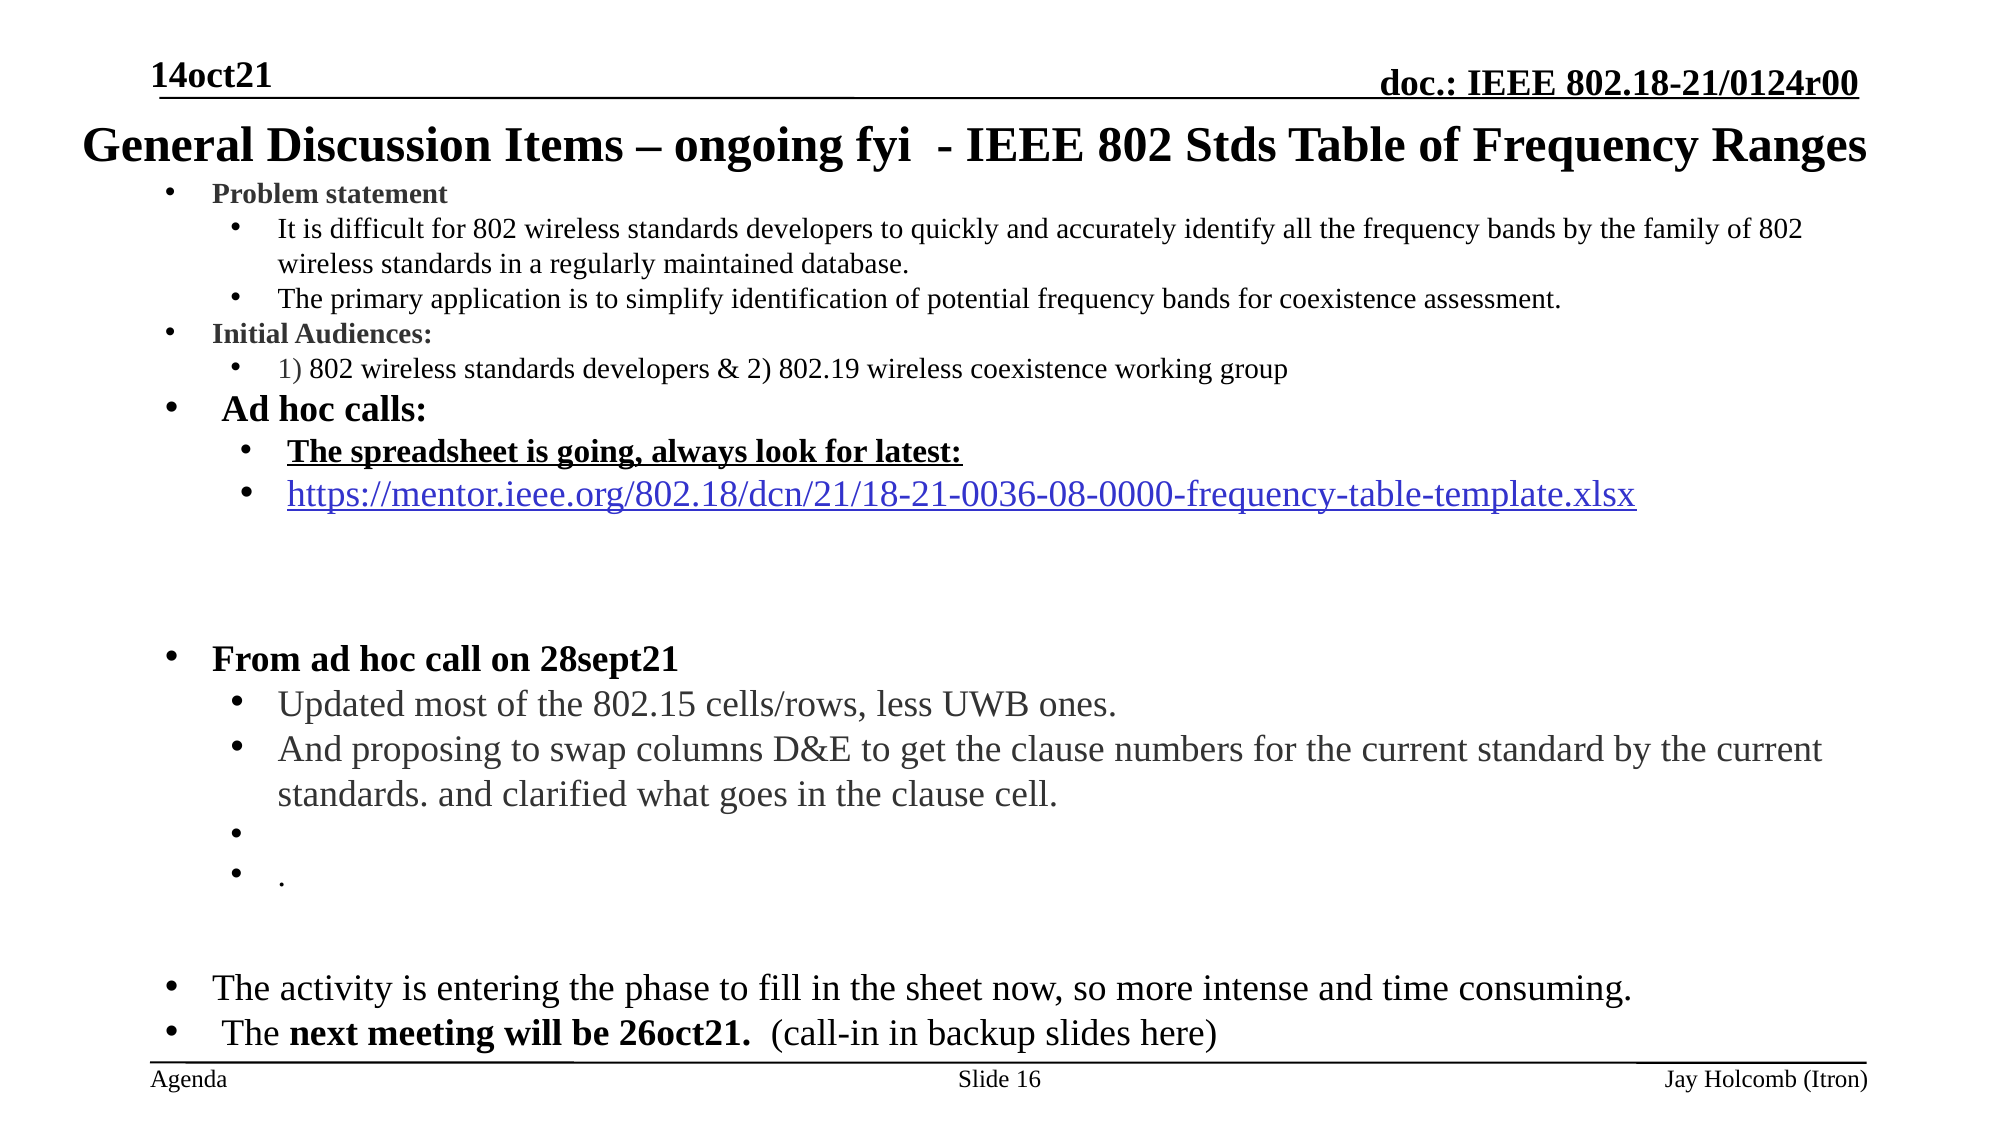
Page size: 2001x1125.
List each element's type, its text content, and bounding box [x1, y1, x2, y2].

title General Discussion Items – ongoing fyi - IEEE 802 Stds Table of Frequency Ranges [62, 103, 1888, 180]
list Problem statement It is difficult for 802 wireless standards developers to quickly and accurately identify all the frequency bands by the family of 802 wireless standards in a regularly maintained database. The primary application is to simplify identification of potential frequency bands for coexistence assessment. Initial Audiences: 1) 802 wireless standards developers & 2) 802.19 wireless coexistence working group Ad hoc calls: The spreadsheet is going, always look for latest: https://mentor.ieee.org/802.18/dcn/21/18-21-0036-08-0000-frequency-table-template.xlsx From ad hoc call on 28sept21 Updated most of the 802.15 cells/rows, less UWB ones. And proposing to swap columns D&E to get the clause numbers for the current standard by the current standards. and clarified what goes in the clause cell. . The activity is entering the phase to fill in the sheet now, so more intense and time consuming. The next meeting will be 26oct21. (call-in in backup slides here) [149, 141, 1863, 1063]
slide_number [149, 49, 651, 95]
slide_number Slide 16 [933, 1063, 1067, 1123]
footer Jay Holcomb (Itron) [1171, 1061, 1869, 1093]
